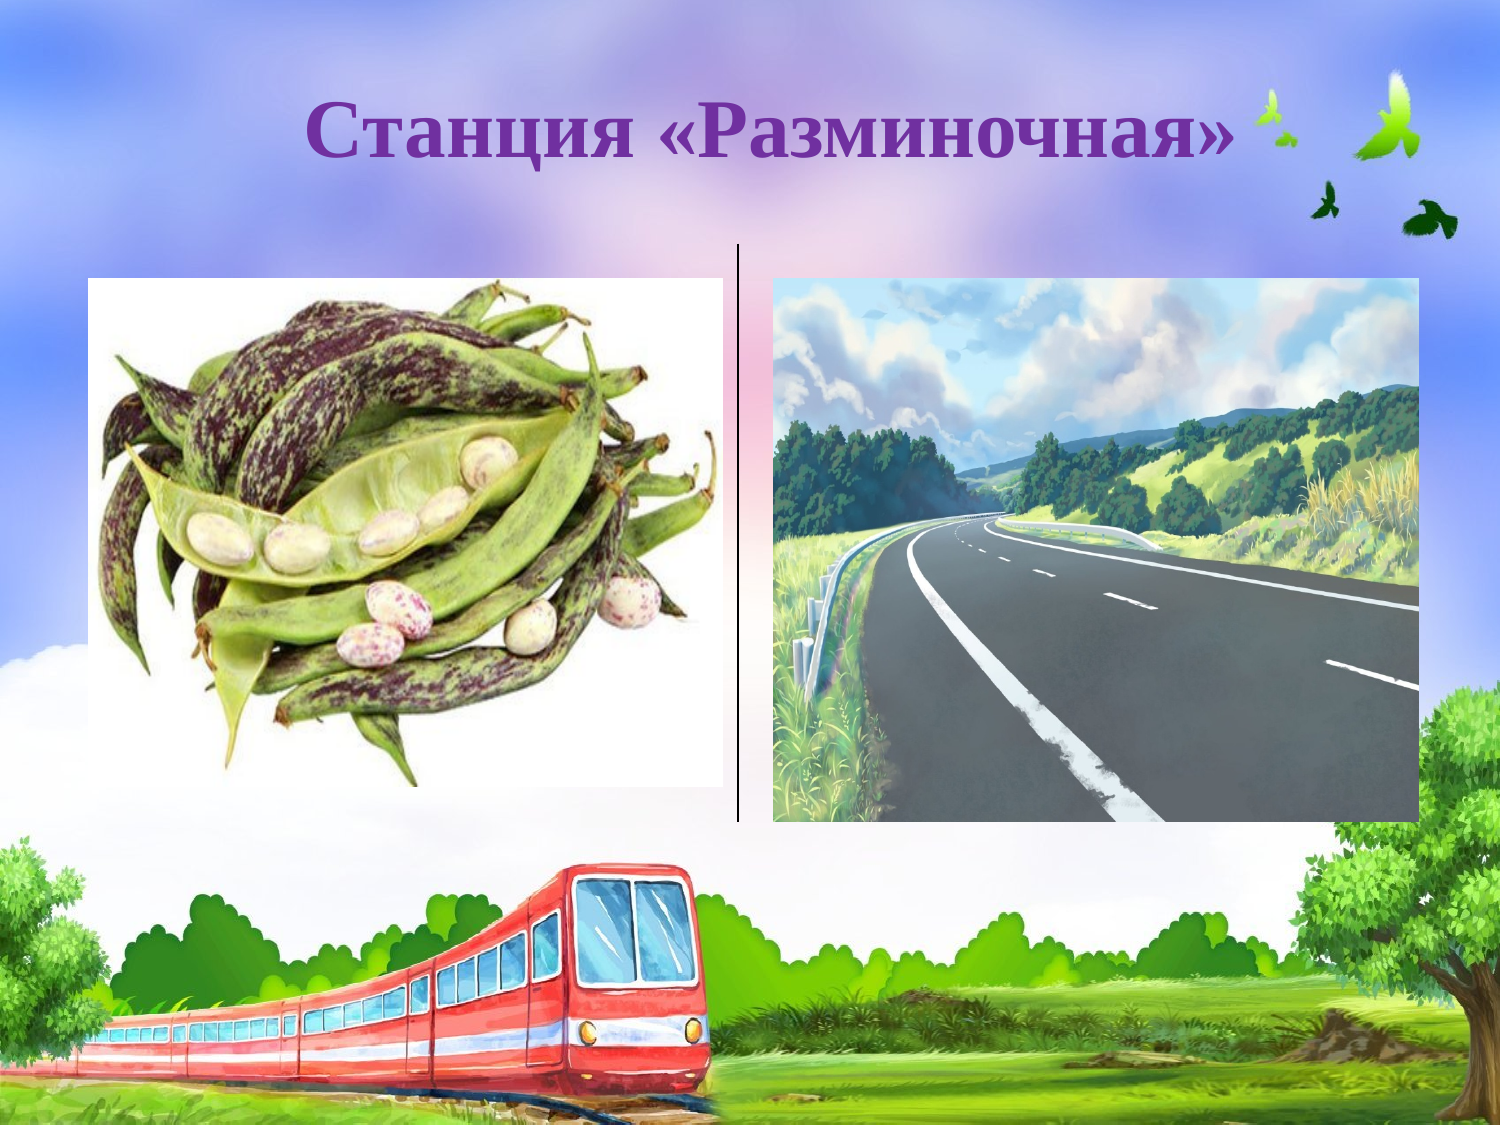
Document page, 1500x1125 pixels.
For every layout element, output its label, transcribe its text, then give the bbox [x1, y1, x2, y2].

text_box Станция «Разминочная» [289, 66, 1282, 182]
picture [0, 0, 1500, 1125]
